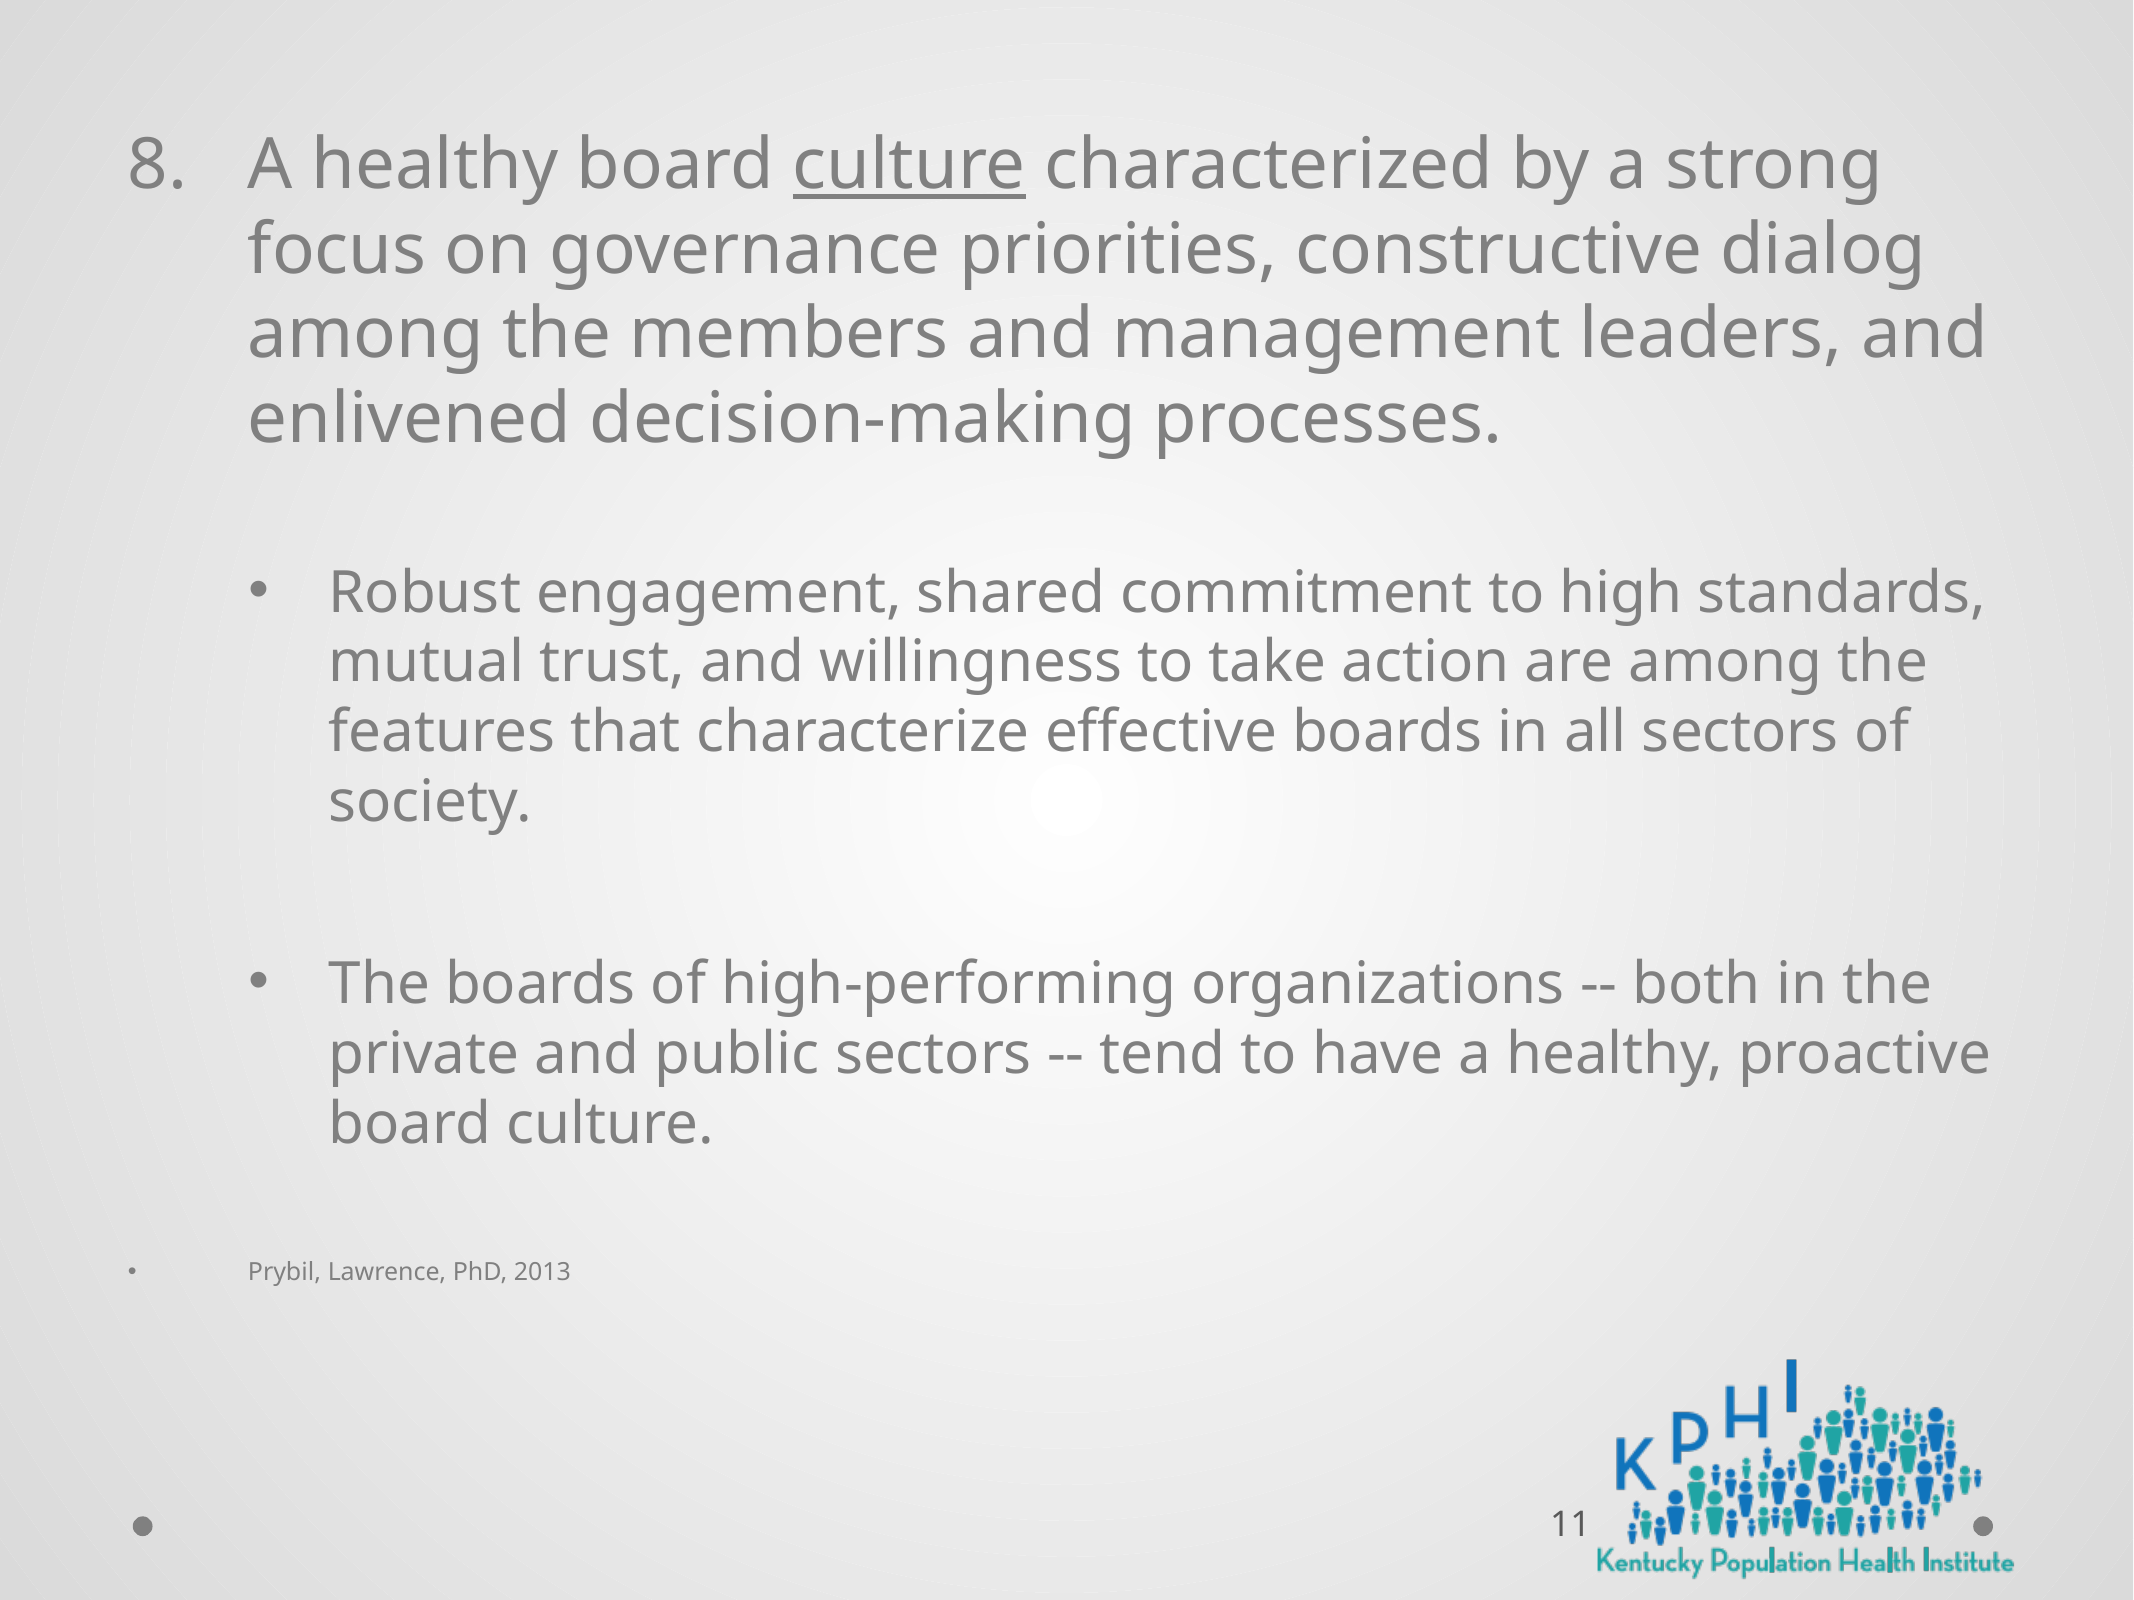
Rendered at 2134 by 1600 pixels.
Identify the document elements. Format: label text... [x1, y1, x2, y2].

slide_number 11 [1528, 1482, 2027, 1569]
list A healthy board culture characterized by a strong focus on governance priorities, constructive dialog among the members and management leaders, and enlivened decision-making processes. Robust engagement, shared commitment to high standards, mutual trust, and willingness to take action are among the features that characterize effective boards in all sectors of society. The boards of high-performing organizations -- both in the private and public sectors -- tend to have a healthy, proactive board culture. Prybil, Lawrence, PhD, 2013 [106, 106, 2027, 1430]
